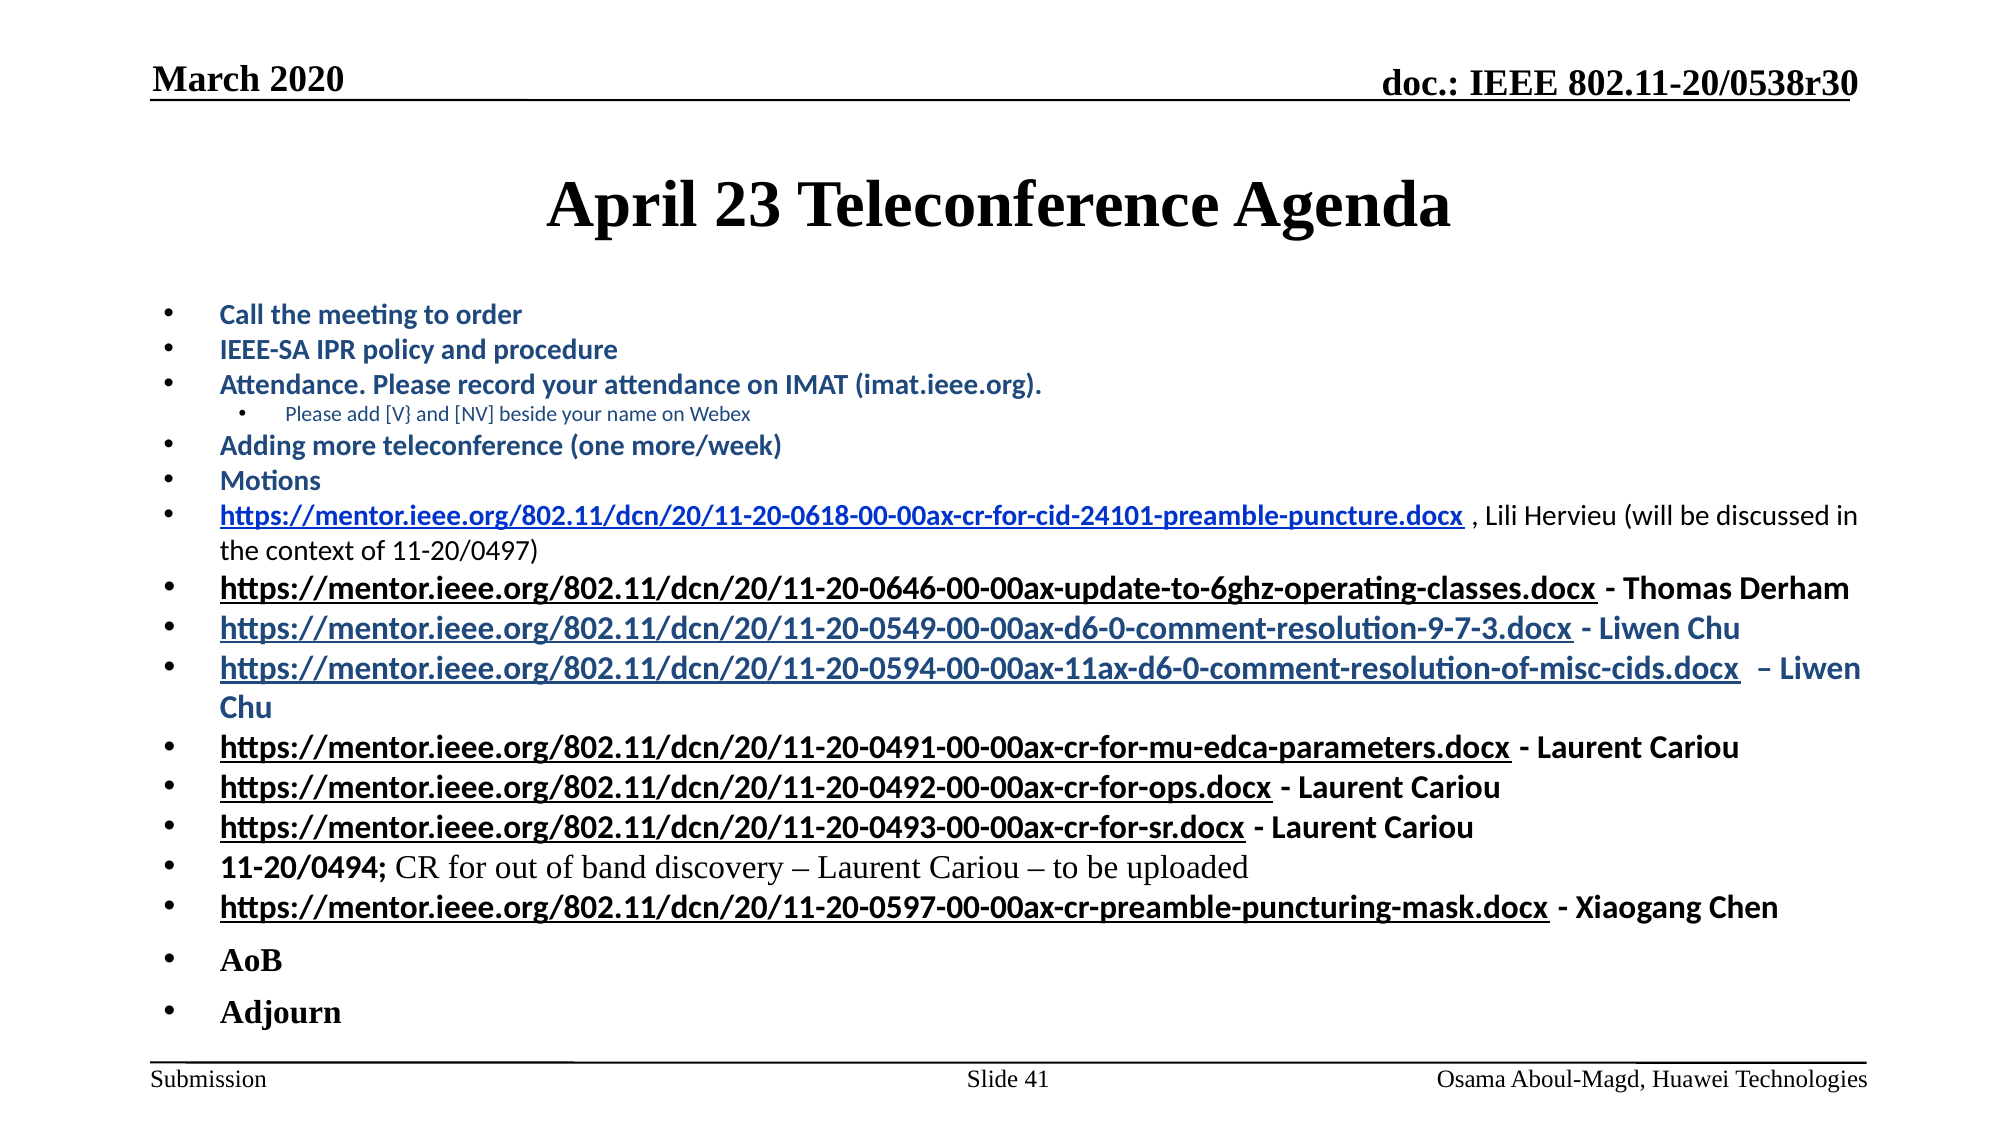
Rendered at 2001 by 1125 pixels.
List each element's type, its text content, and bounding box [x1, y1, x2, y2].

footer Osama Aboul-Magd, Huawei Technologies [1171, 1061, 1869, 1093]
slide_number Slide 41 [950, 1061, 1067, 1123]
list Call the meeting to order IEEE-SA IPR policy and procedure Attendance. Please record your attendance on IMAT (imat.ieee.org). Please add [V} and [NV] beside your name on Webex Adding more teleconference (one more/week) Motions https://mentor.ieee.org/802.11/dcn/20/11-20-0618-00-00ax-cr-for-cid-24101-preamble-puncture.docx , Lili Hervieu (will be discussed in the context of 11-20/0497) https://mentor.ieee.org/802.11/dcn/20/11-20-0646-00-00ax-update-to-6ghz-operating-classes.docx - Thomas Derham https://mentor.ieee.org/802.11/dcn/20/11-20-0549-00-00ax-d6-0-comment-resolution-9-7-3.docx - Liwen Chu https://mentor.ieee.org/802.11/dcn/20/11-20-0594-00-00ax-11ax-d6-0-comment-resolution-of-misc-cids.docx – Liwen Chu https://mentor.ieee.org/802.11/dcn/20/11-20-0491-00-00ax-cr-for-mu-edca-parameters.docx - Laurent Cariou https://mentor.ieee.org/802.11/dcn/20/11-20-0492-00-00ax-cr-for-ops.docx - Laurent Cariou https://mentor.ieee.org/802.11/dcn/20/11-20-0493-00-00ax-cr-for-sr.docx - Laurent Cariou 11-20/0494; CR for out of band discovery – Laurent Cariou – to be uploaded https://mentor.ieee.org/802.11/dcn/20/11-20-0597-00-00ax-cr-preamble-puncturing-mask.docx - Xiaogang Chen AoB Adjourn [148, 287, 1901, 1038]
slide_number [152, 54, 563, 100]
title April 23 Teleconference Agenda [149, 112, 1850, 287]
